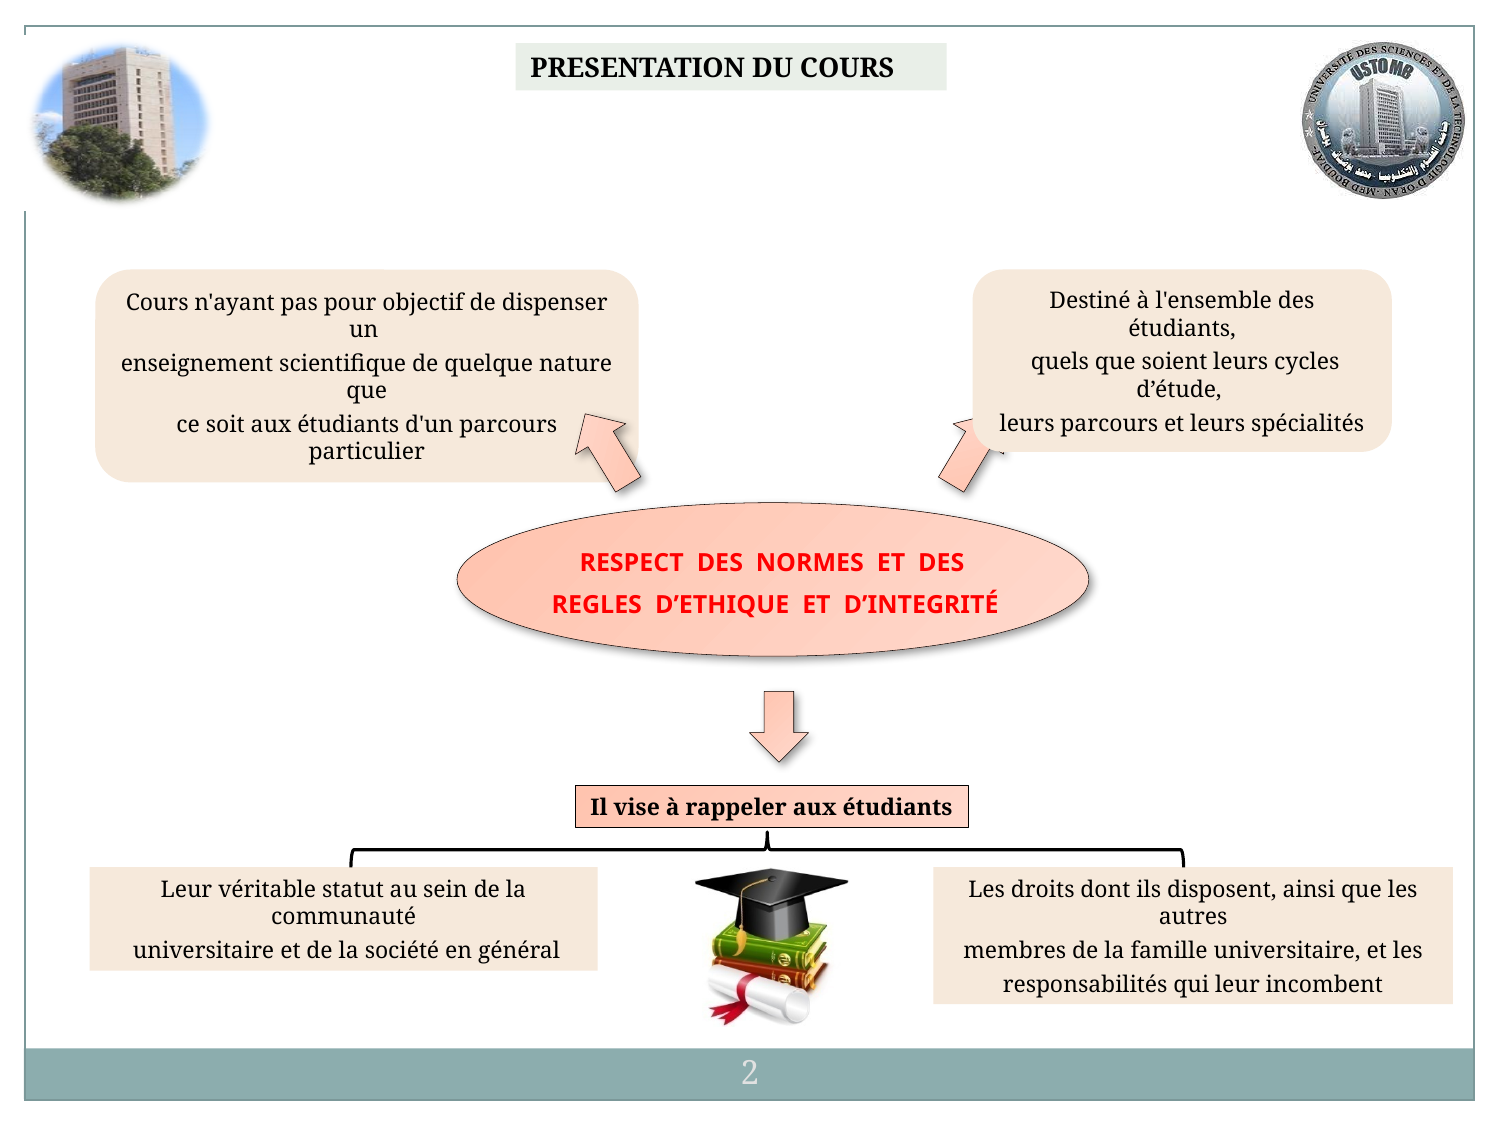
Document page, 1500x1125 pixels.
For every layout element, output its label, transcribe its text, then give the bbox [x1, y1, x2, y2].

picture [1300, 40, 1467, 200]
text_box [1059, 546, 1089, 612]
text_box Les droits dont ils disposent, ainsi que les autres membres de la famille universitaire, et les responsabilités qui leur incombent [933, 867, 1453, 1005]
text_box Il vise à rappeler aux étudiants [575, 785, 969, 828]
text_box [574, 413, 642, 493]
footer [50, 1051, 638, 1112]
text_box [506, 502, 1039, 538]
text_box RESPECT DES NORMES ET DES REGLES D’ETHIQUE ET D’INTEGRITÉ [492, 538, 1059, 627]
picture [23, 34, 219, 211]
text_box Destiné à l'ensemble des étudiants, quels que soient leurs cycles d’étude, leurs parcours et leurs spécialités [972, 269, 1392, 452]
picture [691, 866, 852, 1027]
text_box [350, 831, 1185, 868]
text_box [748, 690, 810, 763]
text_box [937, 418, 990, 493]
text_box PRESENTATION DU COURS [515, 43, 947, 91]
text_box [524, 627, 1021, 657]
text_box [456, 544, 492, 615]
slide_number 2 [699, 1038, 800, 1110]
text_box Cours n'ayant pas pour objectif de dispenser un enseignement scientifique de quelque nature que ce soit aux étudiants d'un parcours particulier [95, 269, 639, 483]
text_box Leur véritable statut au sein de la communauté universitaire et de la société en général [89, 867, 598, 971]
